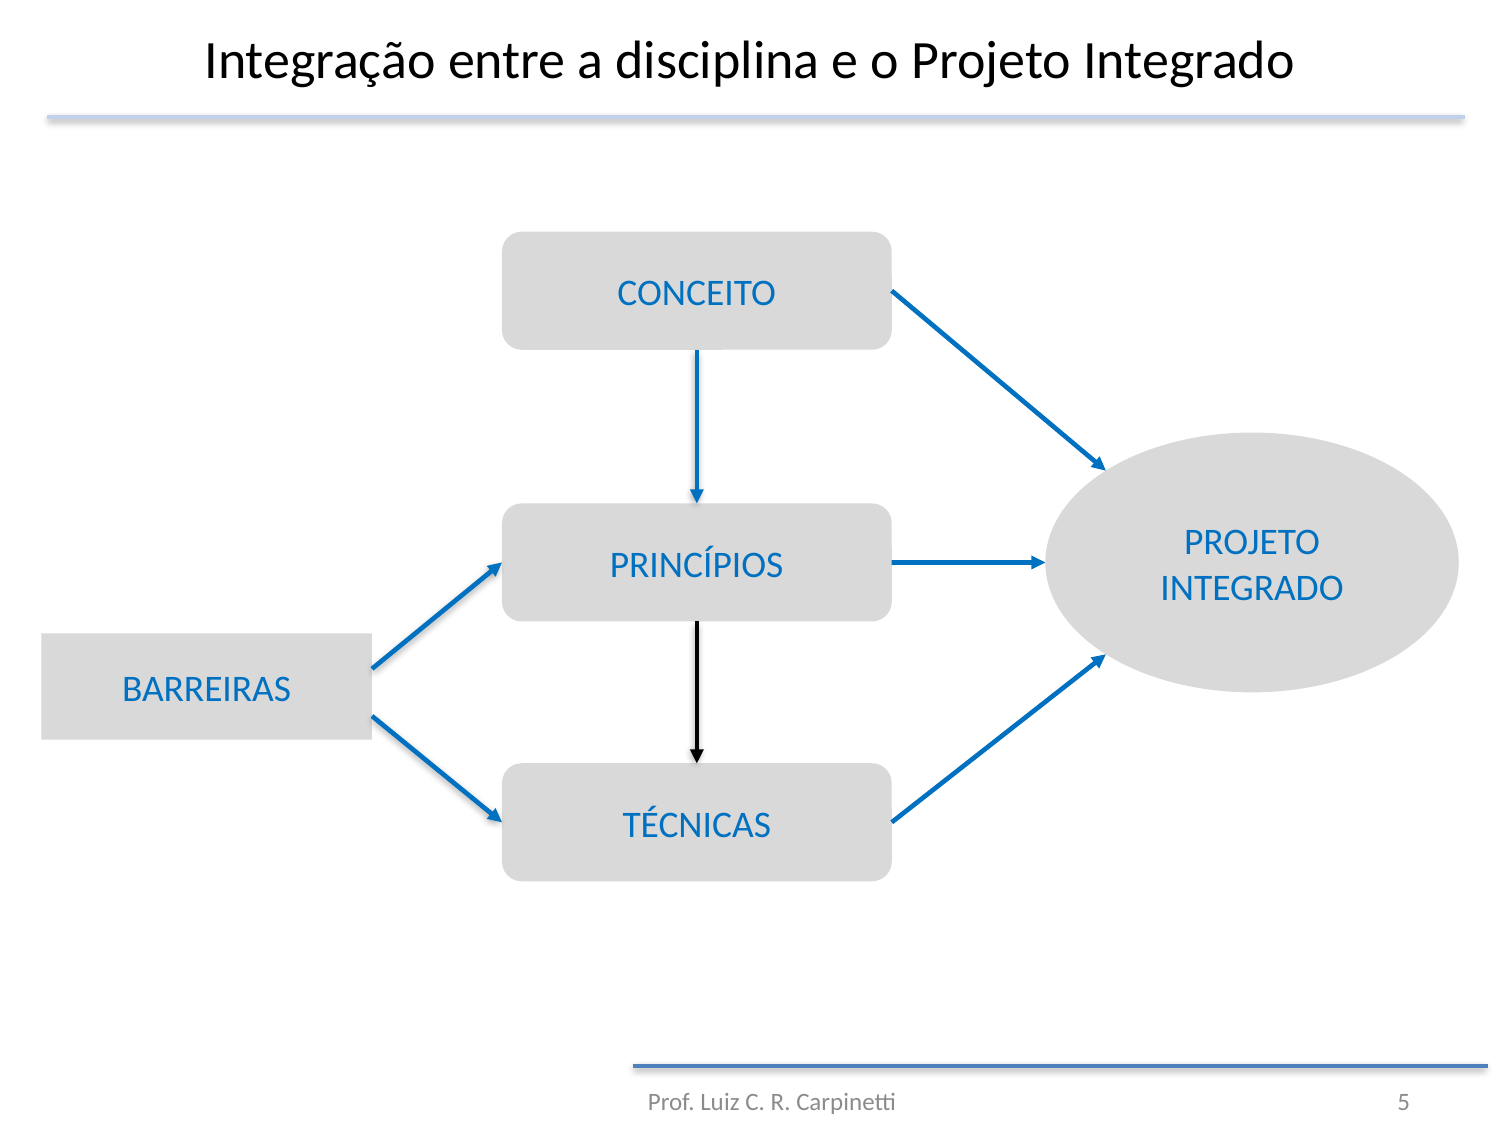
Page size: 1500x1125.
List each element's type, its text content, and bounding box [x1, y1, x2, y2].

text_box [891, 290, 1107, 471]
text_box PROJETO INTEGRADO [1043, 430, 1461, 695]
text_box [371, 715, 503, 823]
text_box TÉCNICAS [499, 761, 894, 884]
slide_number 5 [1074, 1070, 1425, 1125]
text_box PRINCÍPIOS [499, 501, 894, 624]
text_box BARREIRAS [39, 631, 374, 742]
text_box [891, 654, 1107, 823]
text_box CONCEITO [499, 229, 894, 352]
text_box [371, 562, 503, 669]
title Integração entre a disciplina e o Projeto Integrado [75, 0, 1425, 118]
footer Prof. Luiz C. R. Carpinetti [534, 1070, 1010, 1125]
